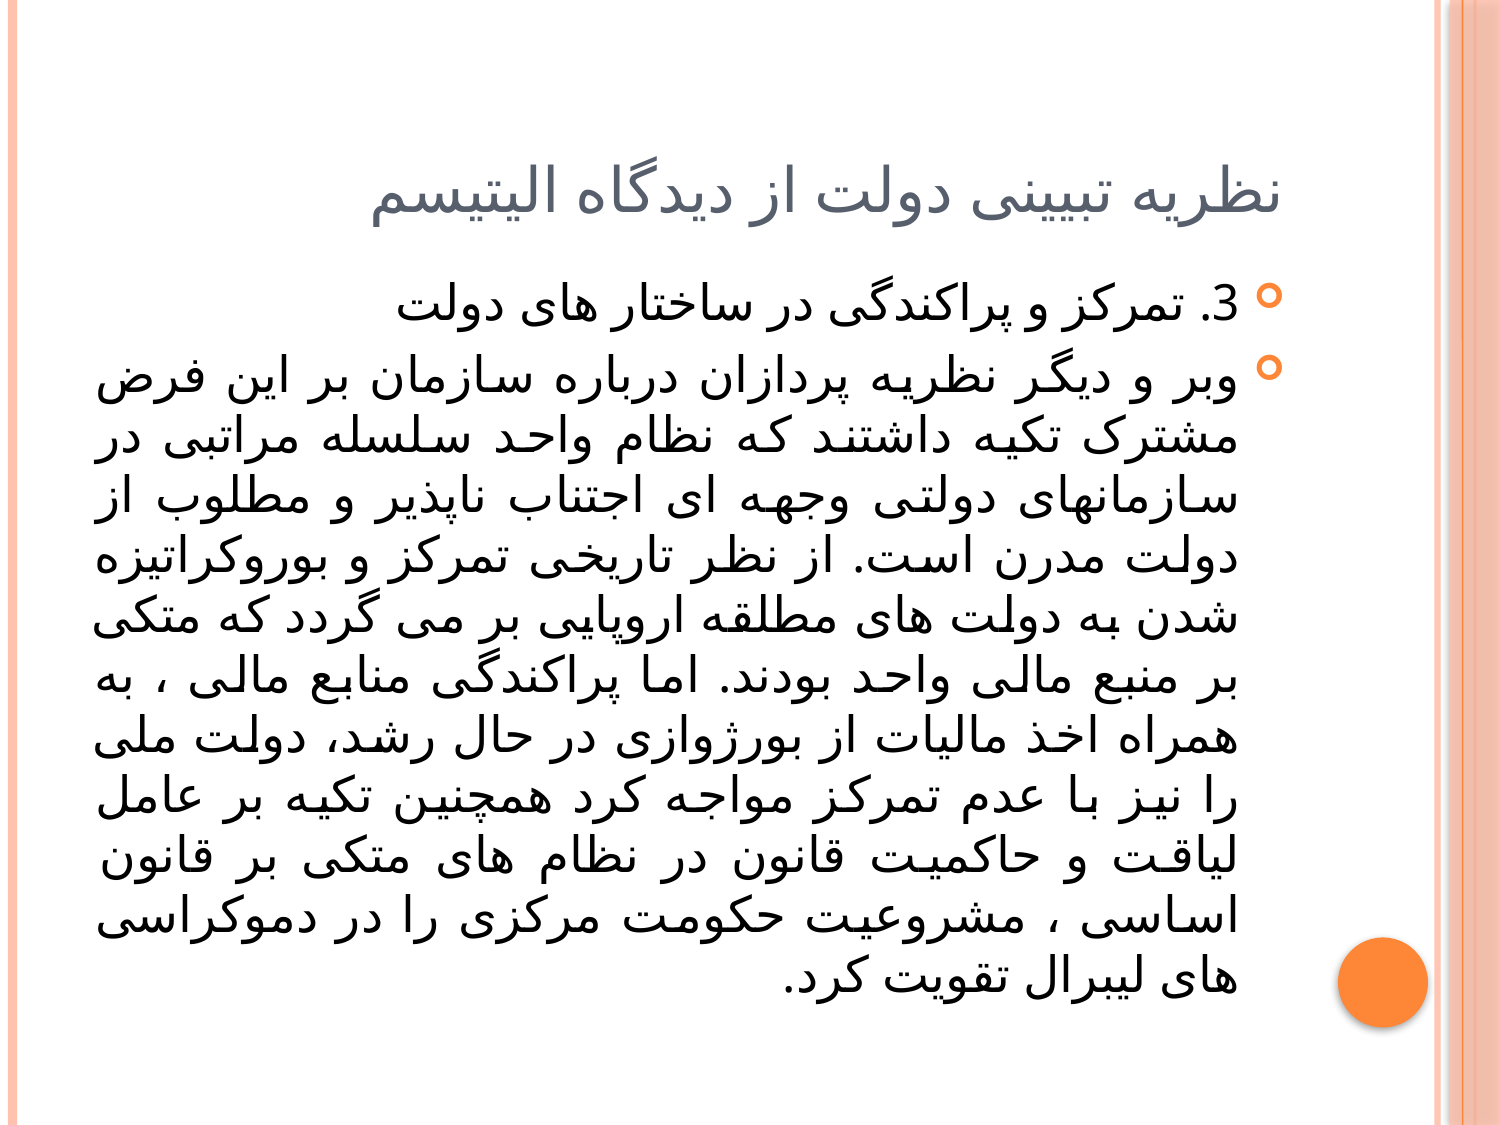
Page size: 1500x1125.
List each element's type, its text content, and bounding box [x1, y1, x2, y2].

list 3. تمرکز و پراکندگی در ساختار های دولت وبر و دیگر نظریه پردازان درباره سازمان بر این فرض مشترک تکیه داشتند که نظام واحد سلسله مراتبی در سازمانهای دولتی وجهه ای اجتناب ناپذیر و مطلوب از دولت مدرن است. از نظر تاریخی تمرکز و بوروکراتیزه شدن به دولت های مطلقه اروپایی بر می گردد که متکی بر منبع مالی واحد بودند. اما پراکندگی منابع مالی ، به همراه اخذ مالیات از بورژوازی در حال رشد، دولت ملی را نیز با عدم تمرکز مواجه کرد همچنین تکیه بر عامل لیاقت و حاکمیت قانون در نظام های متکی بر قانون اساسی ، مشروعیت حکومت مرکزی را در دموکراسی های لیبرال تقویت کرد. [75, 262, 1300, 1062]
title نظریه تبیینی دولت از دیدگاه الیتیسم [75, 45, 1300, 233]
